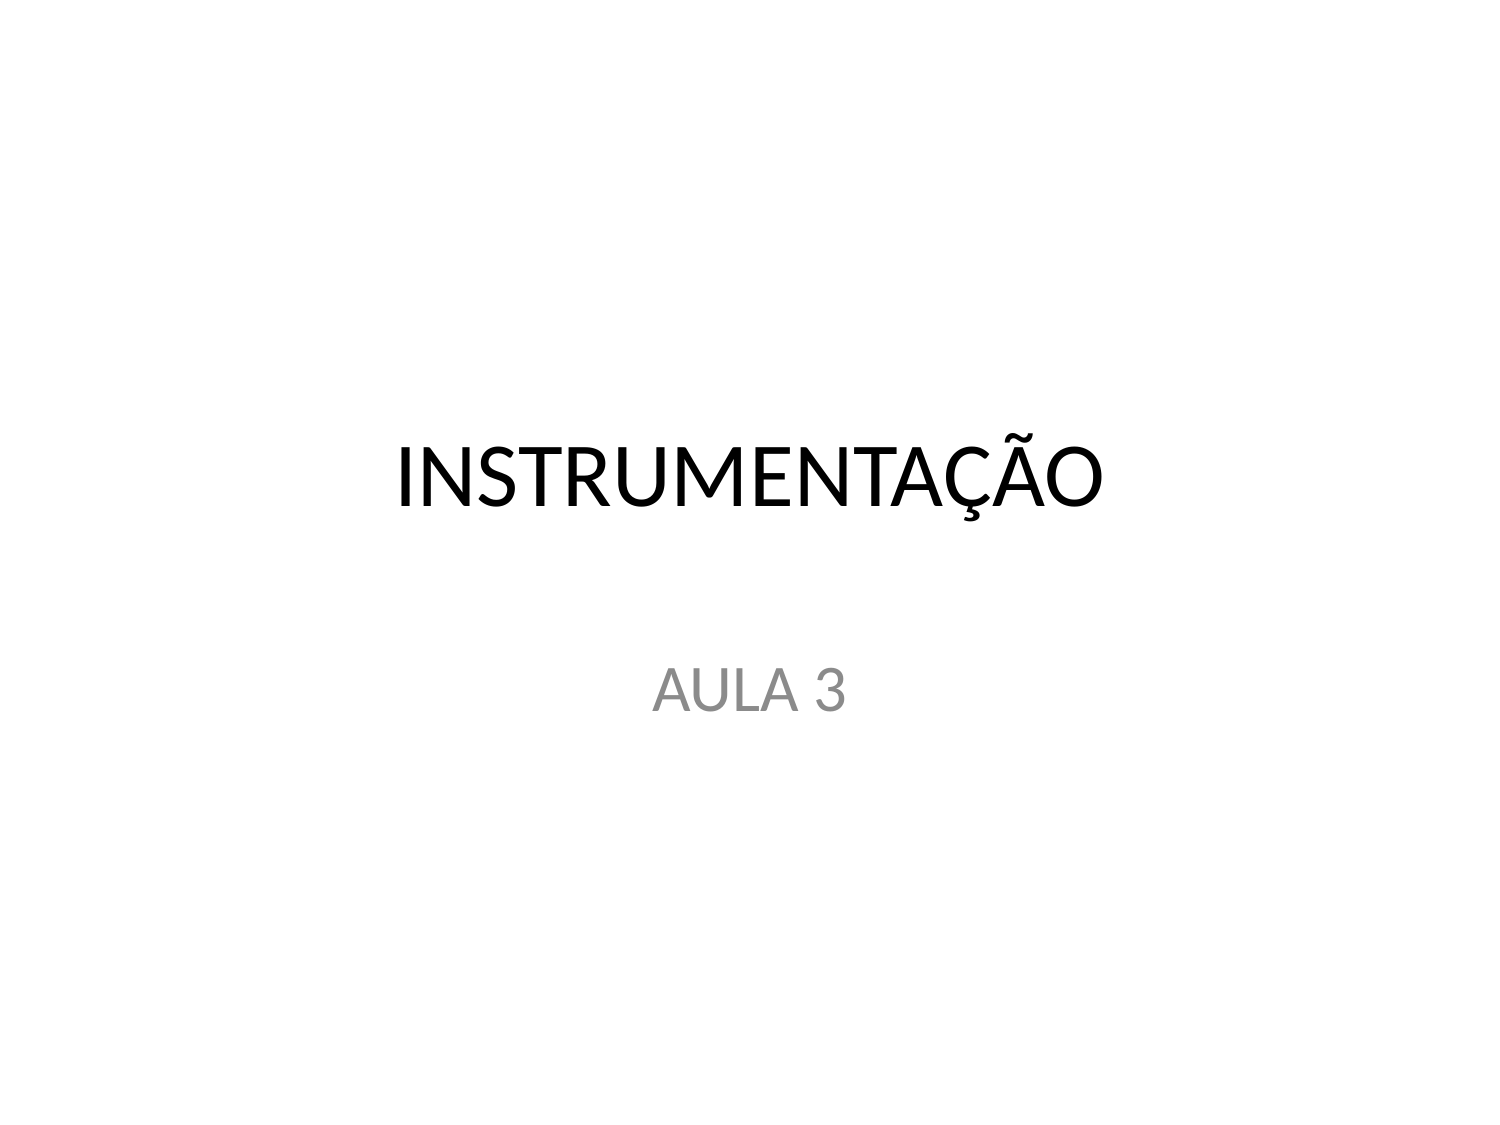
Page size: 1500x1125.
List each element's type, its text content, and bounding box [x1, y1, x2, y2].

title INSTRUMENTAÇÃO [112, 349, 1388, 591]
subtitle AULA 3 [225, 637, 1275, 925]
